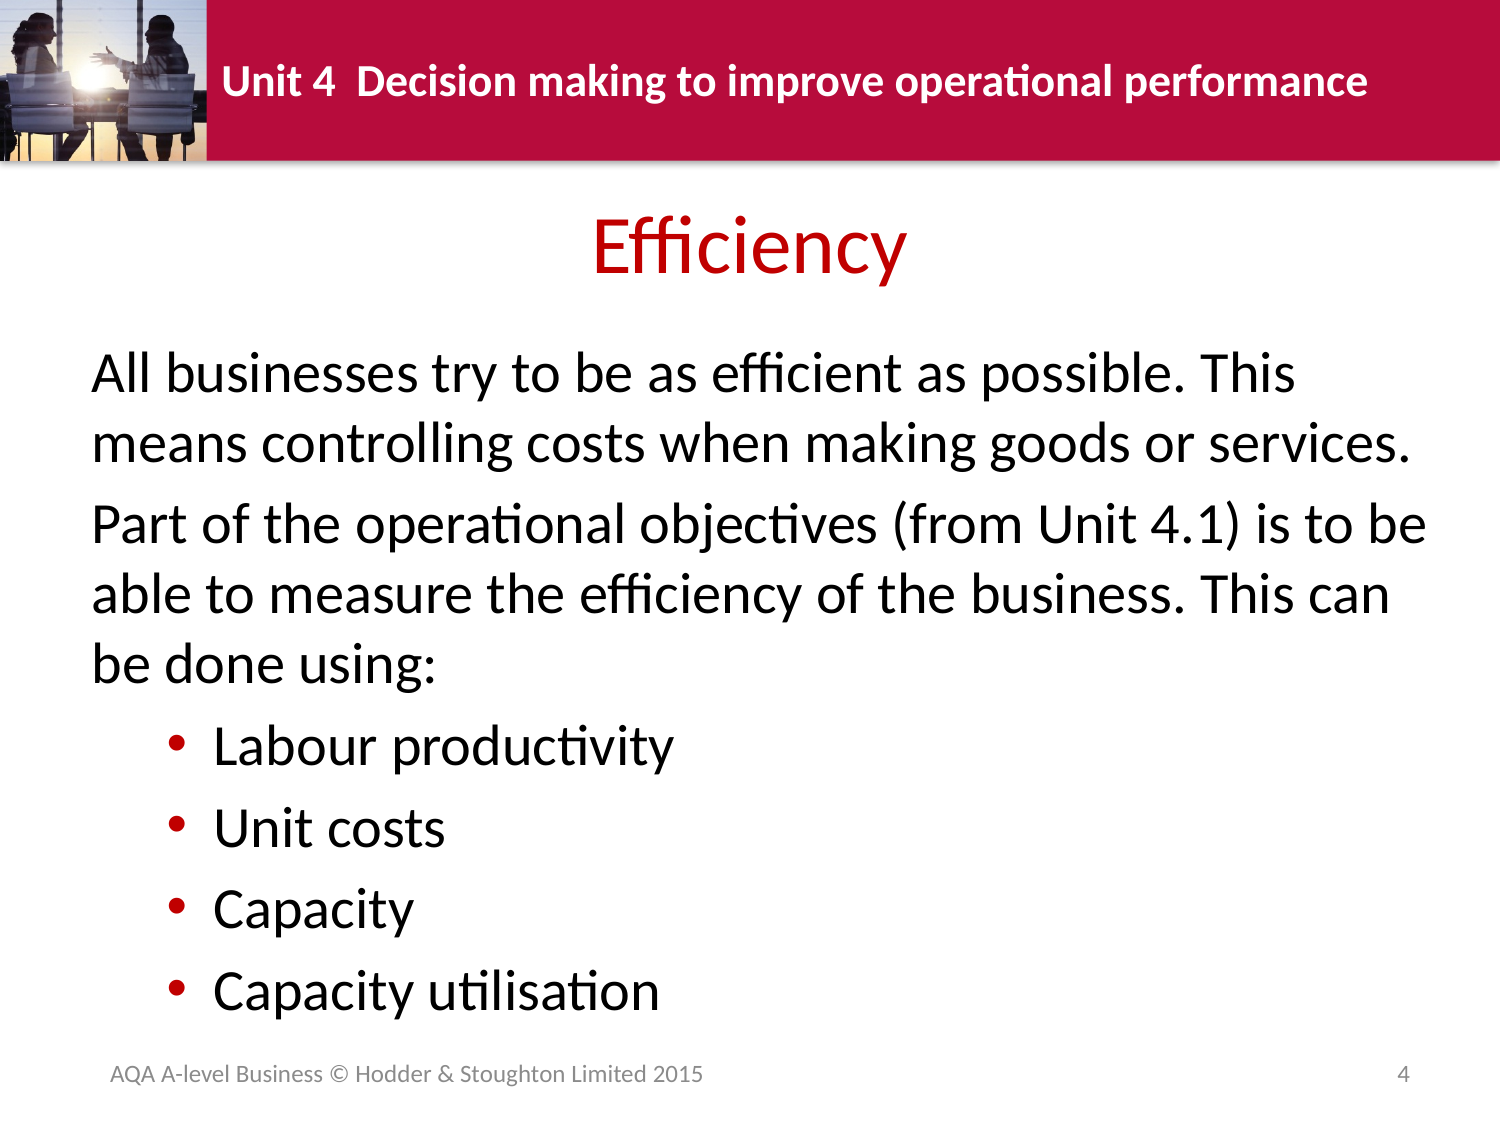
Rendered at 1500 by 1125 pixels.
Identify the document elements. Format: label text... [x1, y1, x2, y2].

footer AQA A-level Business © Hodder & Stoughton Limited 2015 [76, 1042, 739, 1103]
title Efficiency [76, 160, 1424, 320]
slide_number 4 [1074, 1042, 1425, 1103]
list All businesses try to be as efficient as possible. This means controlling costs when making goods or services. Part of the operational objectives (from Unit 4.1) is to be able to measure the efficiency of the business. This can be done using: Labour productivity Unit costs Capacity Capacity utilisation [76, 326, 1447, 994]
picture [0, 0, 207, 161]
